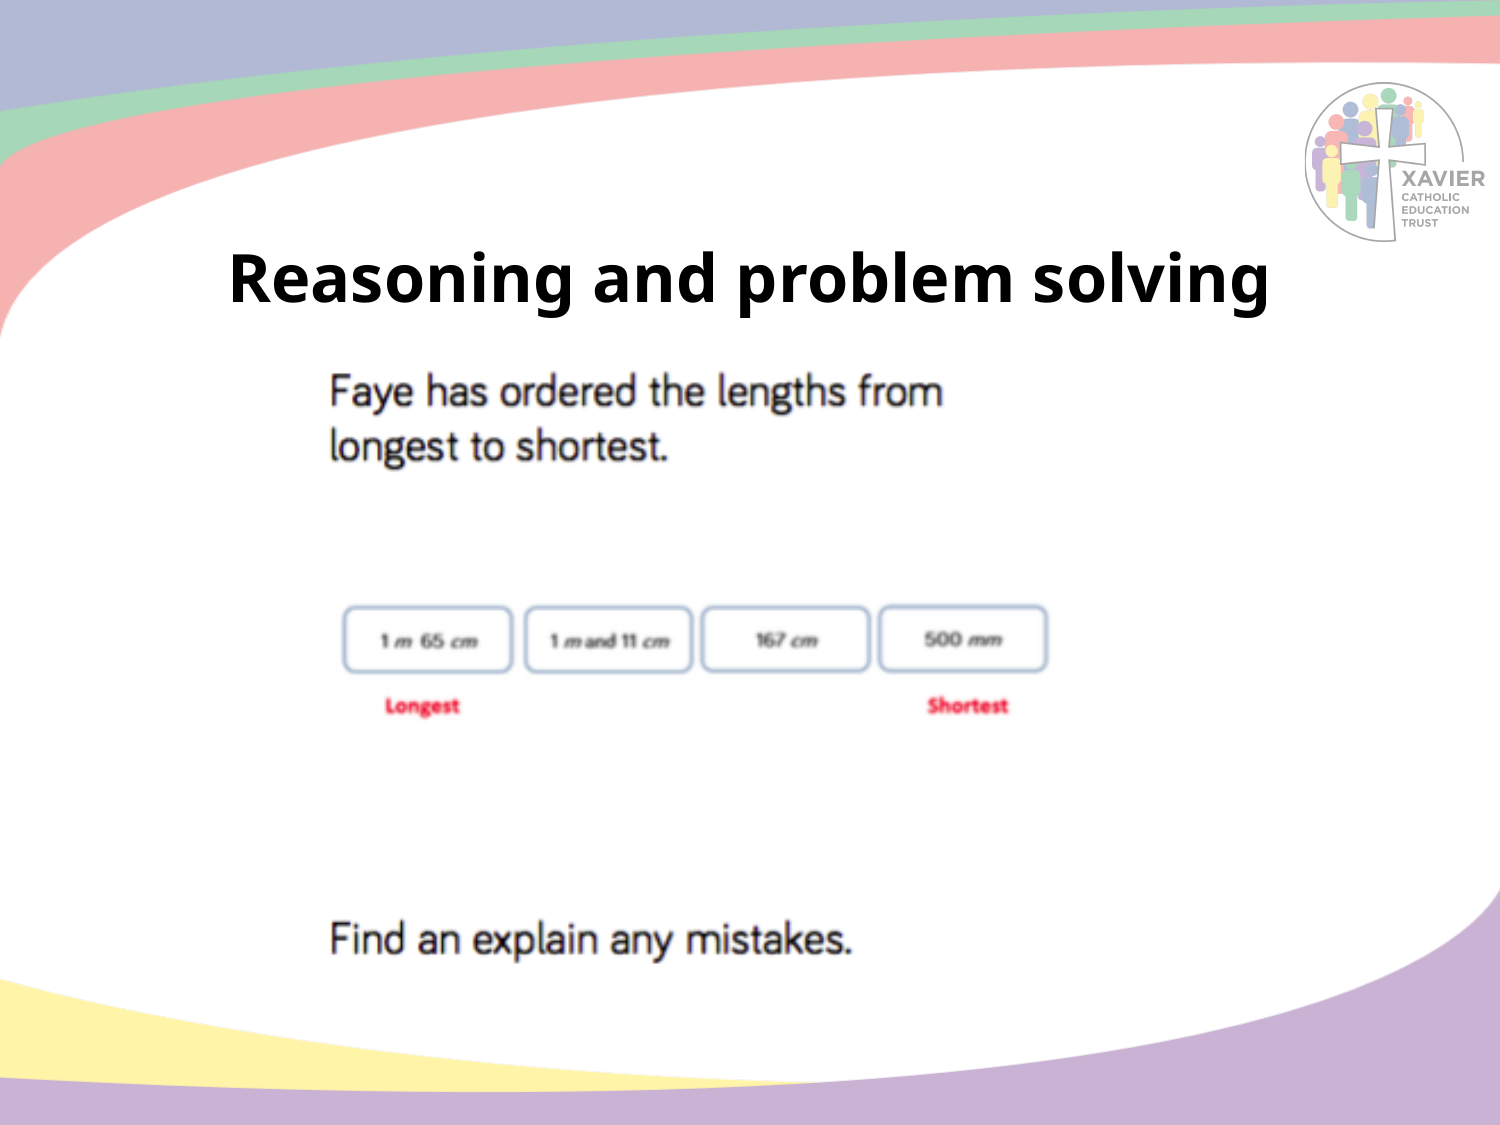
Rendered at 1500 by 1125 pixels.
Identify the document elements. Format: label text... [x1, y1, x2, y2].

title Reasoning and problem solving [112, 184, 1388, 325]
picture [310, 356, 1088, 989]
